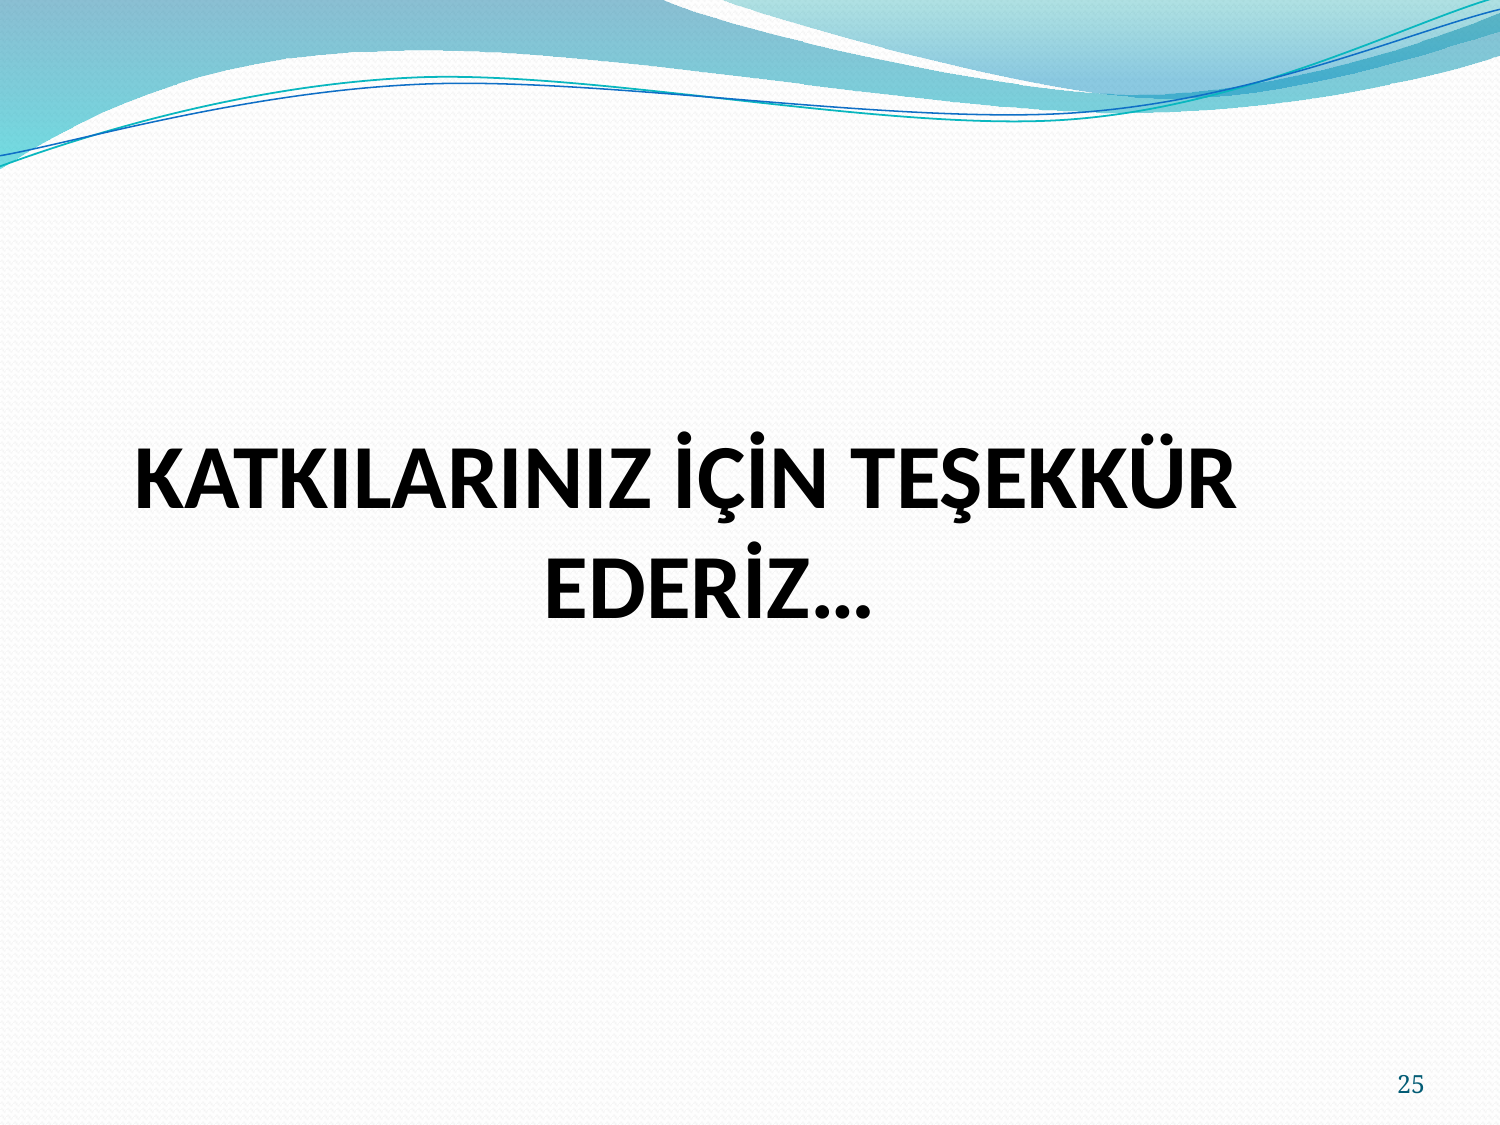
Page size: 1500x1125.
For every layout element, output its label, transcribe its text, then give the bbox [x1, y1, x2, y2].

list KATKILARINIZ İÇİN TEŞEKKÜR EDERİZ… [75, 408, 1300, 728]
slide_number 25 [1299, 1042, 1425, 1103]
